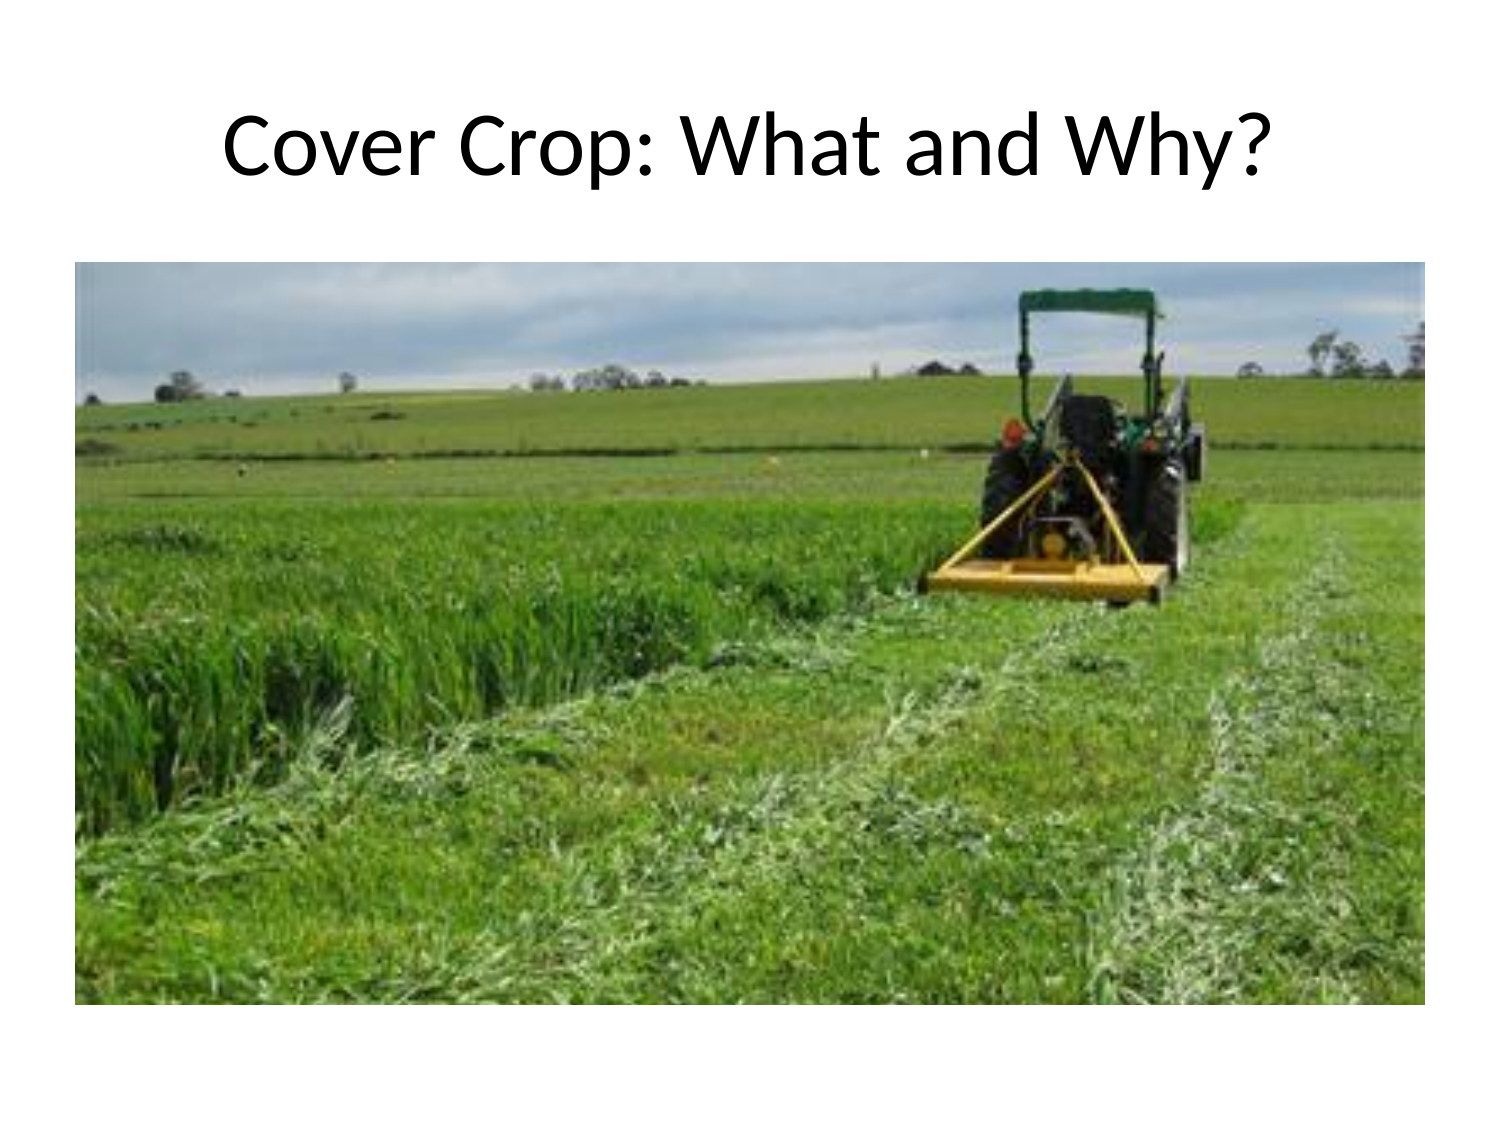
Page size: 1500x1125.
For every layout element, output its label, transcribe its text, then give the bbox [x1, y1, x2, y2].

title Cover Crop: What and Why? [75, 45, 1425, 233]
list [74, 262, 1426, 1006]
